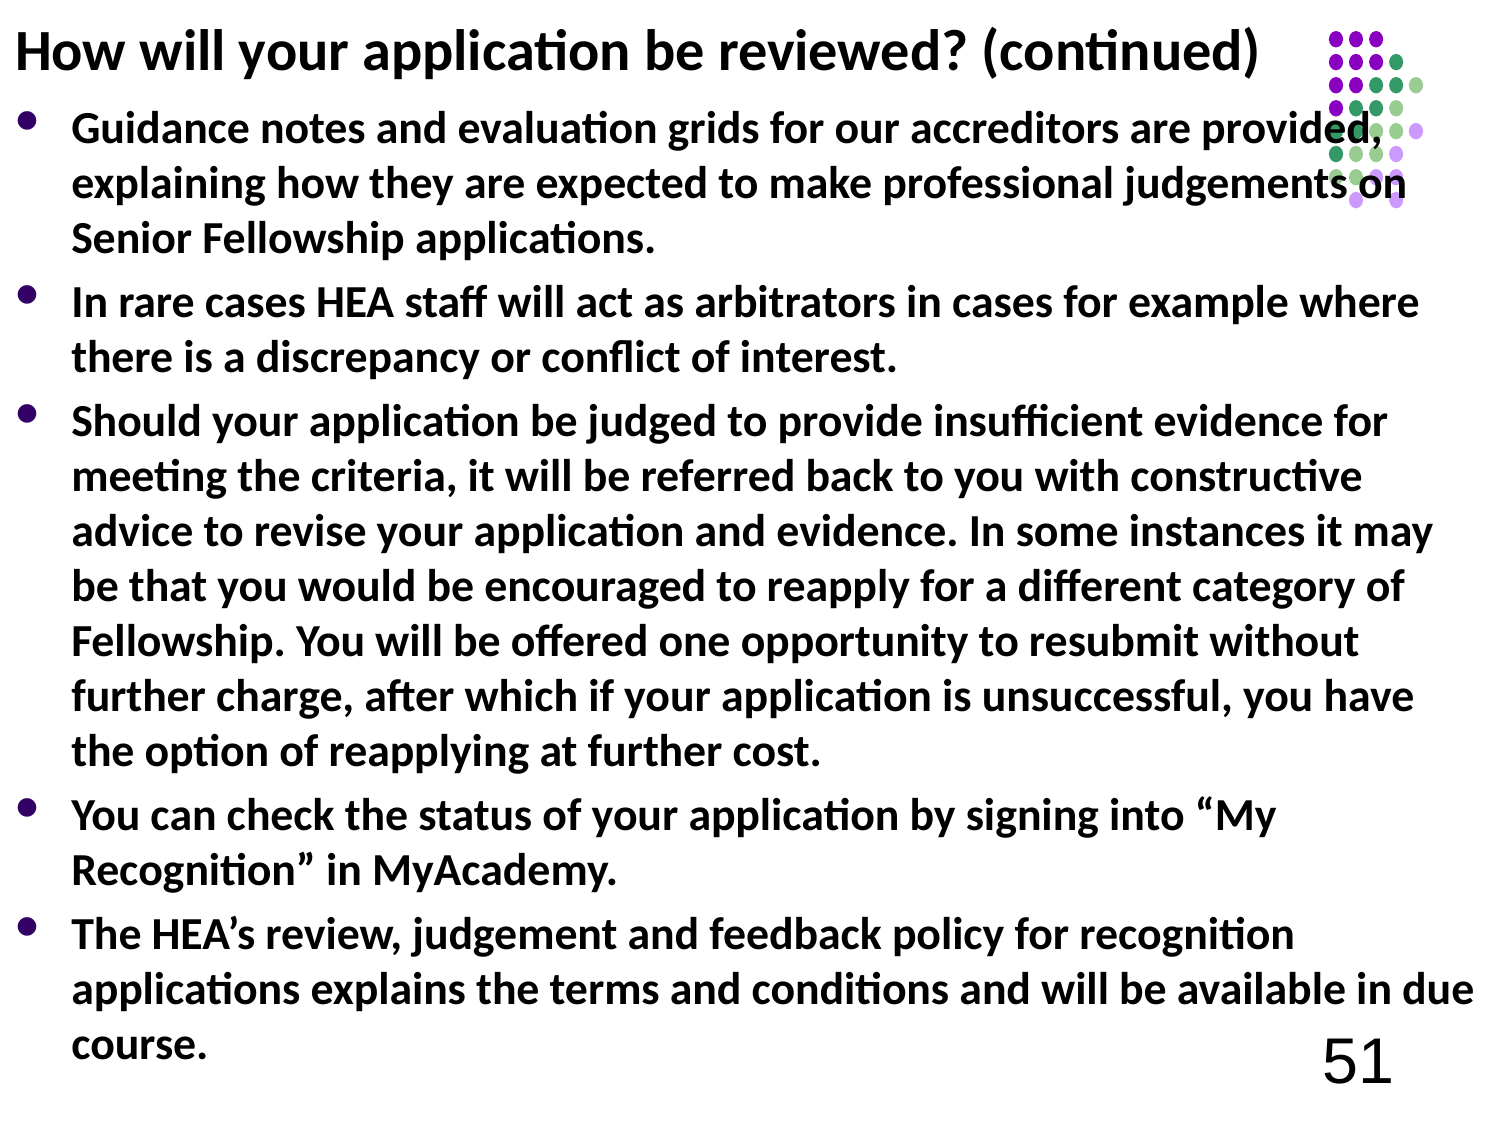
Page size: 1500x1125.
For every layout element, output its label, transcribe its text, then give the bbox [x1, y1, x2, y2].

text_box 51 [1305, 1011, 1412, 1104]
title How will your application be reviewed? (continued) [0, 19, 1313, 89]
list Guidance notes and evaluation grids for our accreditors are provided, explaining how they are expected to make professional judgements on Senior Fellowship applications. In rare cases HEA staff will act as arbitrators in cases for example where there is a discrepancy or conflict of interest. Should your application be judged to provide insufficient evidence for meeting the criteria, it will be referred back to you with constructive advice to revise your application and evidence. In some instances it may be that you would be encouraged to reapply for a different category of Fellowship. You will be offered one opportunity to resubmit without further charge, after which if your application is unsuccessful, you have the option of reapplying at further cost. You can check the status of your application by signing into “My Recognition” in MyAcademy. The HEA’s review, judgement and feedback policy for recognition applications explains the terms and conditions and will be available in due course. [0, 89, 1500, 1018]
